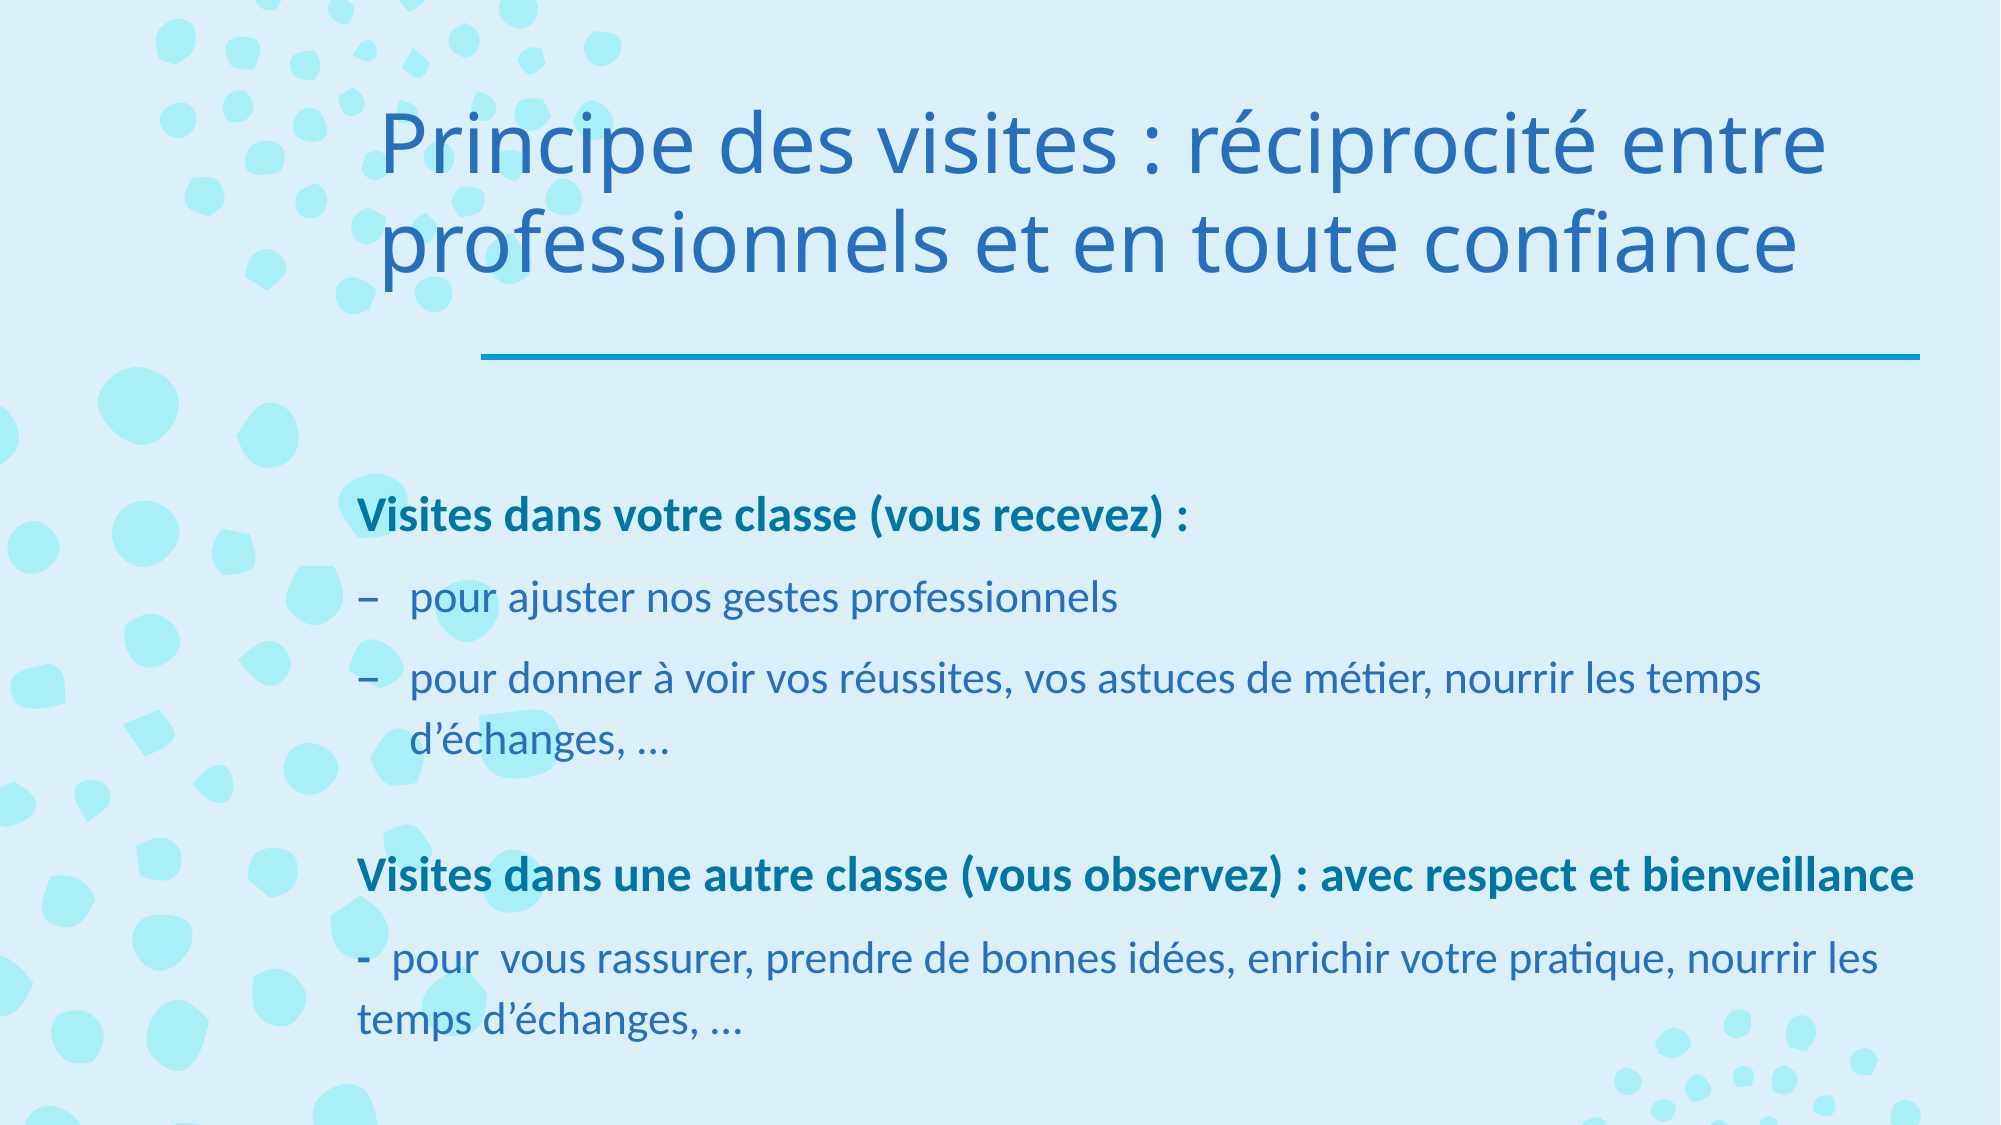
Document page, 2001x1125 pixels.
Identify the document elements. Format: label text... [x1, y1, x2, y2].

title Principe des visites : réciprocité entre professionnels et en toute confiance [363, 86, 1920, 343]
list Visites dans votre classe (vous recevez) : pour ajuster nos gestes professionnels pour donner à voir vos réussites, vos astuces de métier, nourrir les temps d’échanges, … Visites dans une autre classe (vous observez) : avec respect et bienveillance - pour vous rassurer, prendre de bonnes idées, enrichir votre pratique, nourrir les temps d’échanges, … [341, 467, 1942, 1084]
